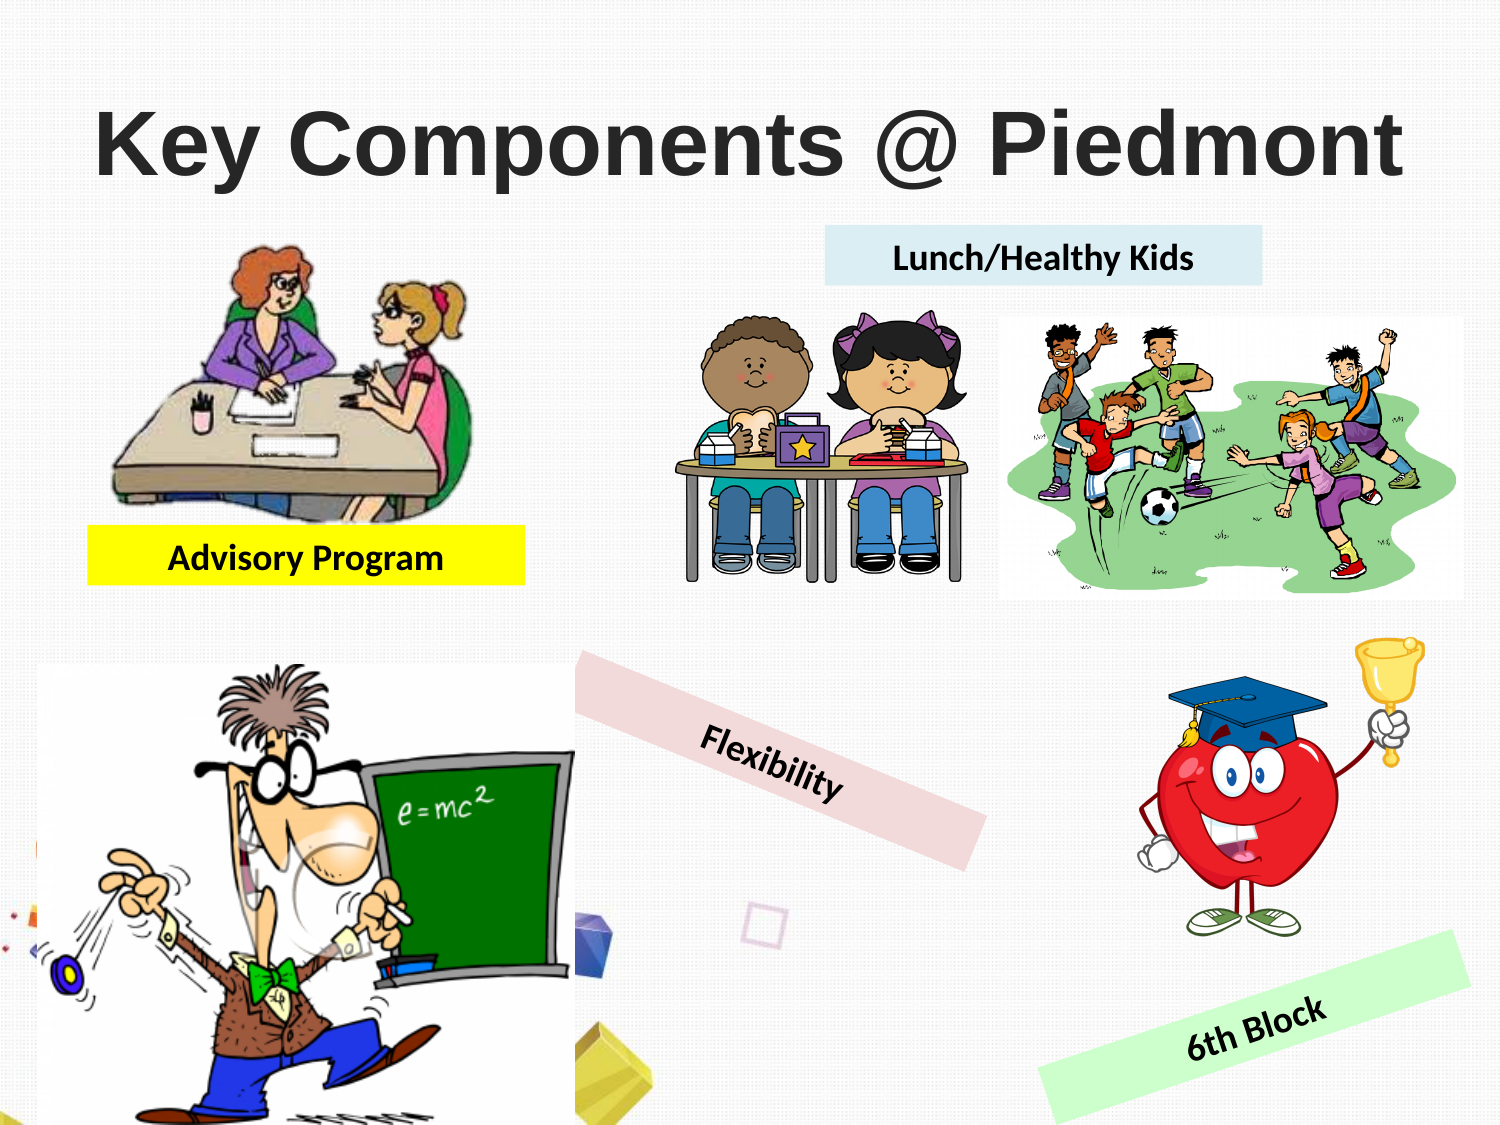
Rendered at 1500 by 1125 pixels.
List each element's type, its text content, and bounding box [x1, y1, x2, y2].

text_box Flexibility [576, 649, 988, 872]
text_box Lunch/Healthy Kids [824, 224, 1263, 286]
picture [0, 0, 1500, 1125]
title Key Components @ Piedmont [75, 45, 1425, 233]
text_box Advisory Program [87, 524, 525, 586]
text_box 6th Block [1037, 928, 1472, 1125]
